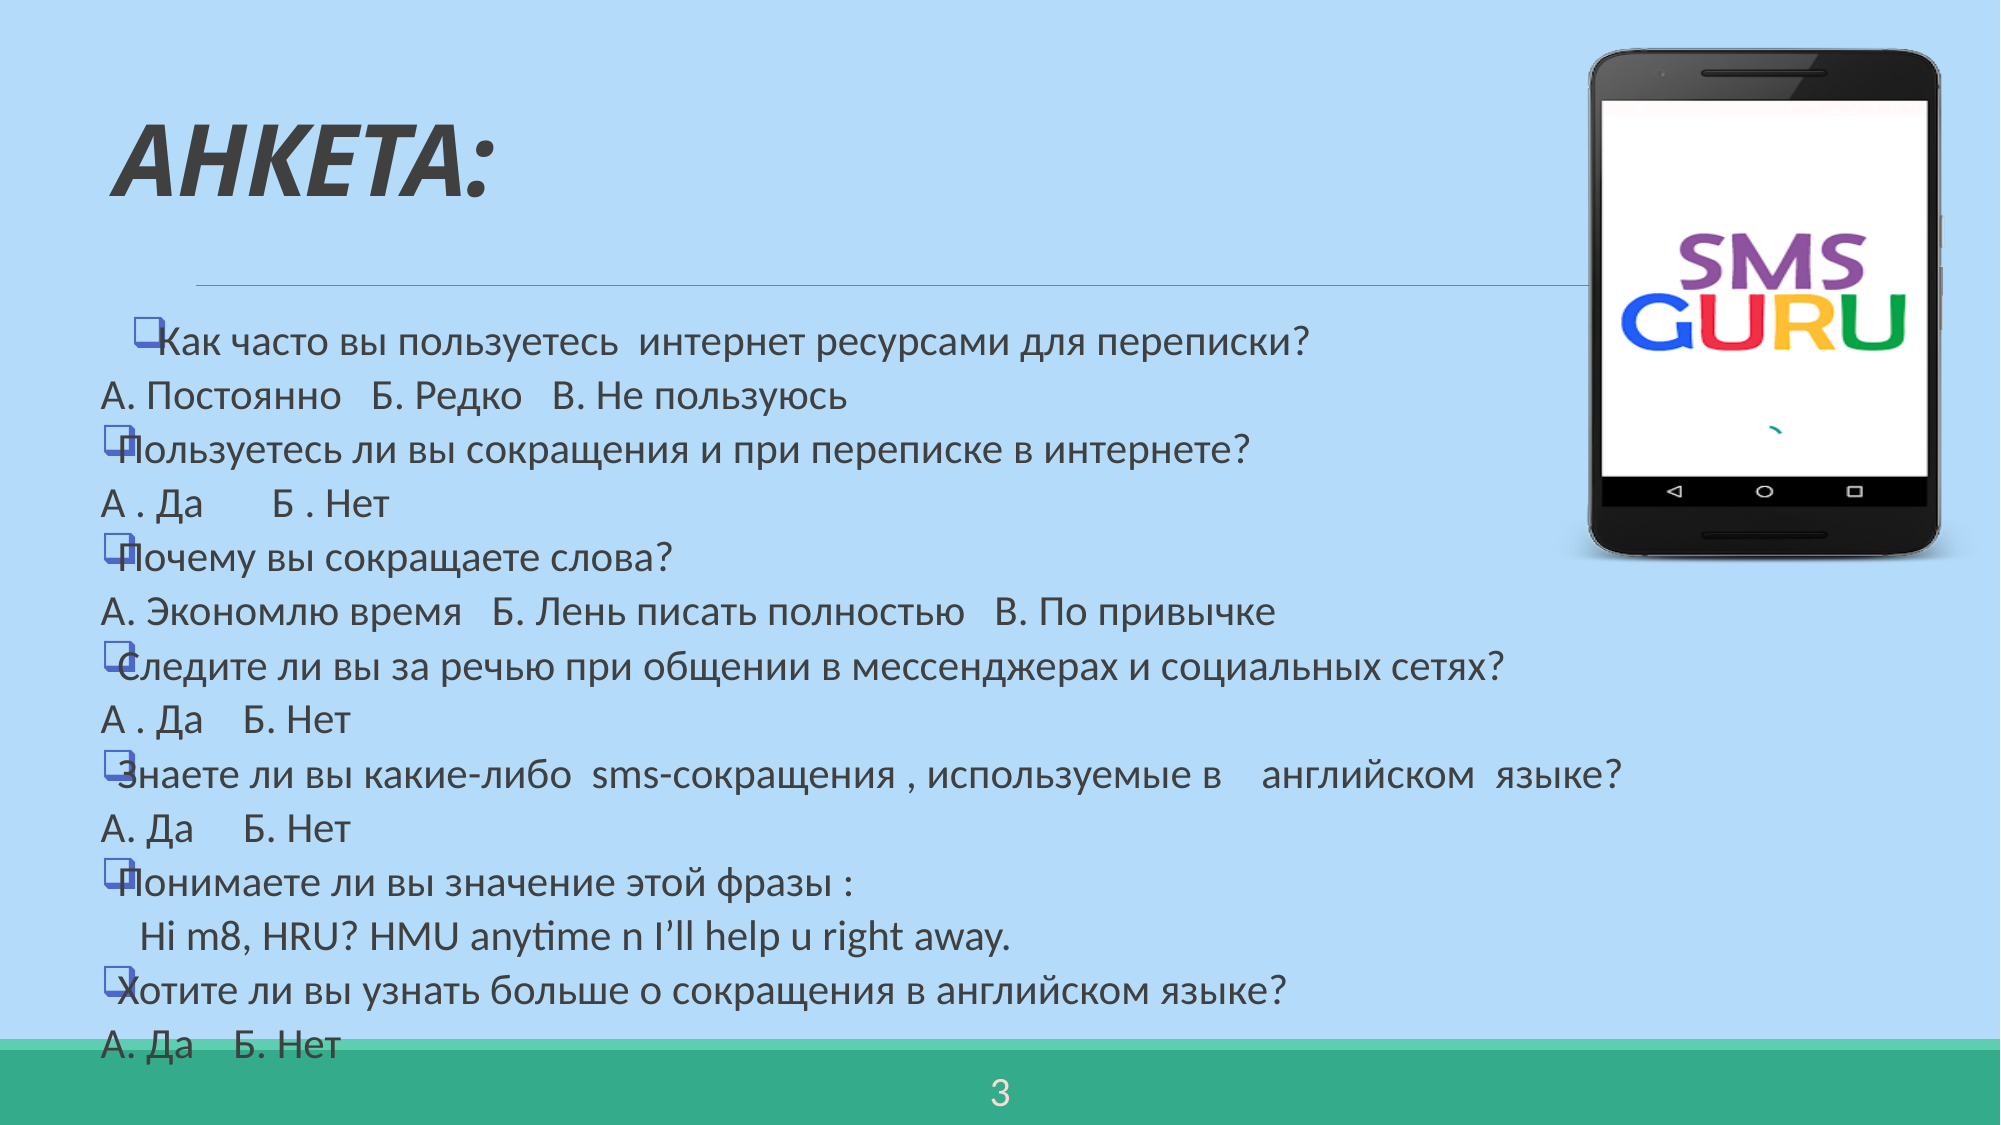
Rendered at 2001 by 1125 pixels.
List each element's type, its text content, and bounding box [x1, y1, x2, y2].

list Как часто вы пользуетесь интернет ресурсами для переписки? А. Постоянно Б. Редко В. Не пользуюсь Пользуетесь ли вы сокращения и при переписке в интернете? А . Да Б . Нет Почему вы сокращаете слова? А. Экономлю время Б. Лень писать полностью В. По привычке Следите ли вы за речью при общении в мессенджерах и социальных сетях? А . Да Б. Нет Знаете ли вы какие-либо sms-сокращения , используемые в английском языке? А. Да Б. Нет Понимаете ли вы значение этой фразы : Hi m8, HRU? HMU anytime n I’ll help u right away. Хотите ли вы узнать больше о сокращения в английском языке? А. Да Б. Нет [100, 302, 1879, 1077]
title АНКЕТА: [100, 47, 1334, 285]
footer 3 [604, 1059, 1396, 1120]
picture [1531, 9, 2000, 597]
